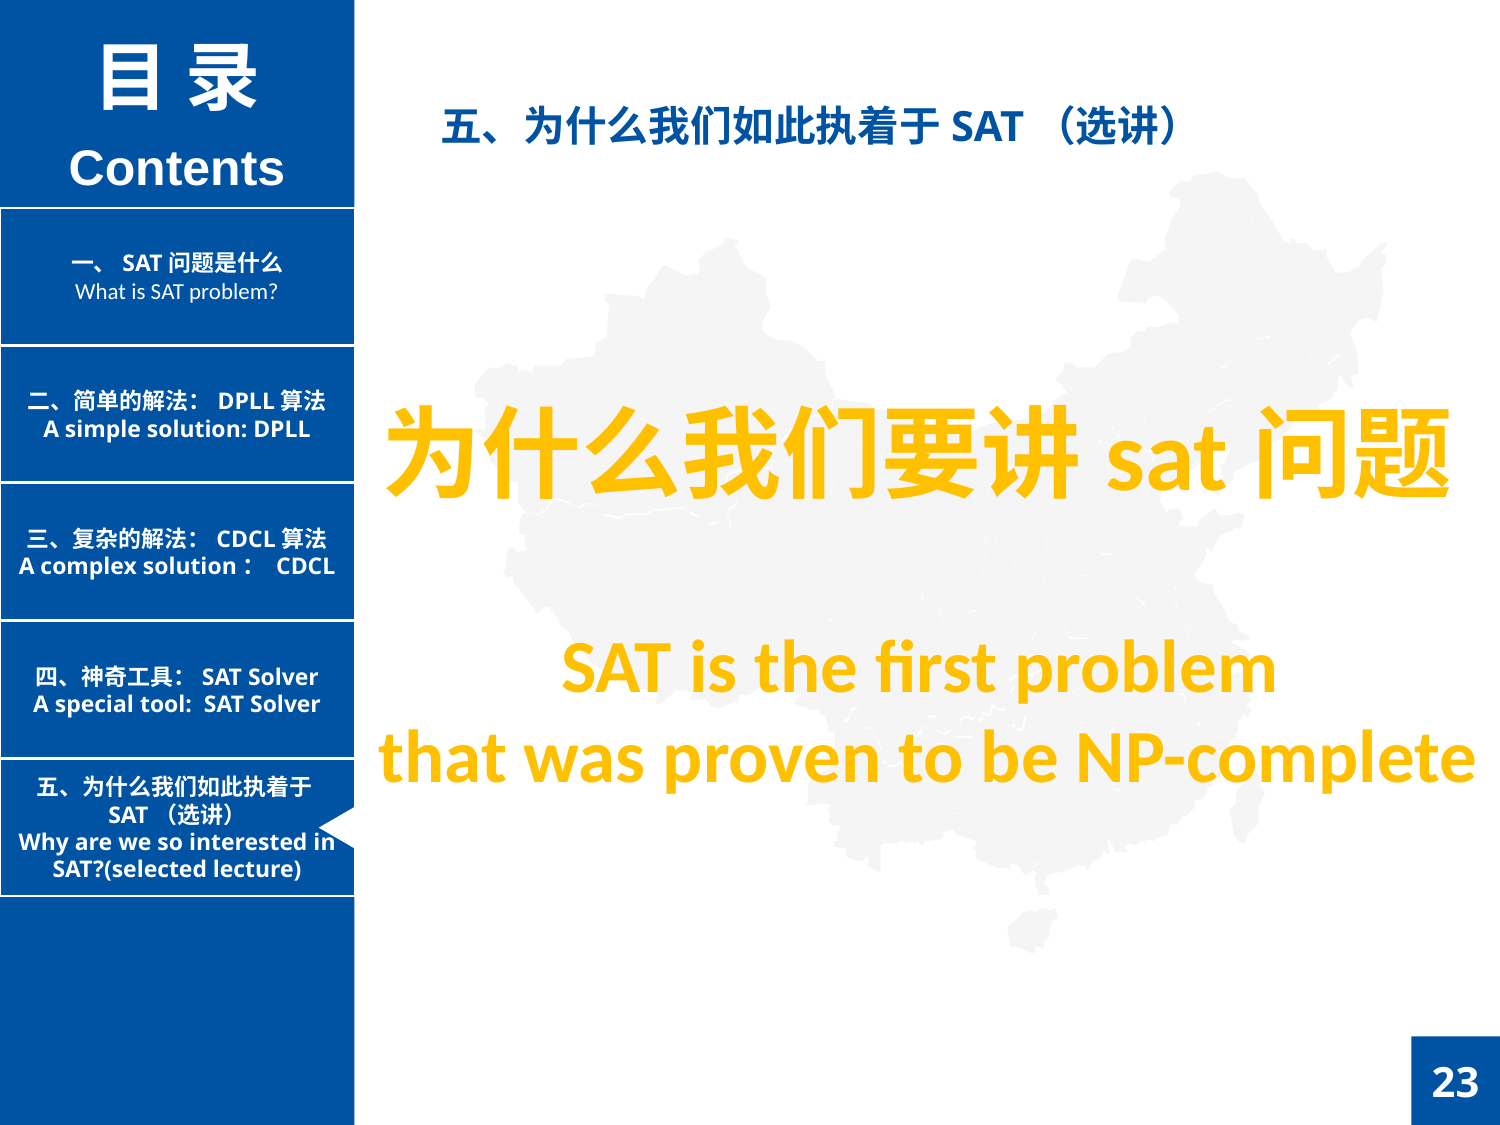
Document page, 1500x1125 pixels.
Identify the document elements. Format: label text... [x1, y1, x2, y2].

text_box 二、简单的解法：DPLL算法 A simple solution: DPLL [0, 345, 355, 483]
text_box 为什么我们要讲sat问题 [366, 383, 1468, 519]
text_box 四、神奇工具：SAT Solver A special tool: SAT Solver [0, 621, 355, 758]
text_box 三、复杂的解法：CDCL算法 A complex solution： CDCL [0, 483, 355, 621]
text_box SAT is the first problem that was proven to be NP-complete [363, 610, 1494, 805]
text_box 五、为什么我们如此执着于SAT（选讲） Why are we so interested in SAT?(selected lecture) [0, 759, 355, 896]
text_box 23 [1411, 1036, 1500, 1125]
text_box 一、SAT问题是什么 What is SAT problem? [0, 207, 355, 345]
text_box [17, 21, 337, 204]
text_box 五、为什么我们如此执着于SAT（选讲） [425, 92, 1430, 158]
text_box [316, 805, 356, 851]
text_box [0, 896, 355, 1125]
text_box [0, 0, 355, 207]
